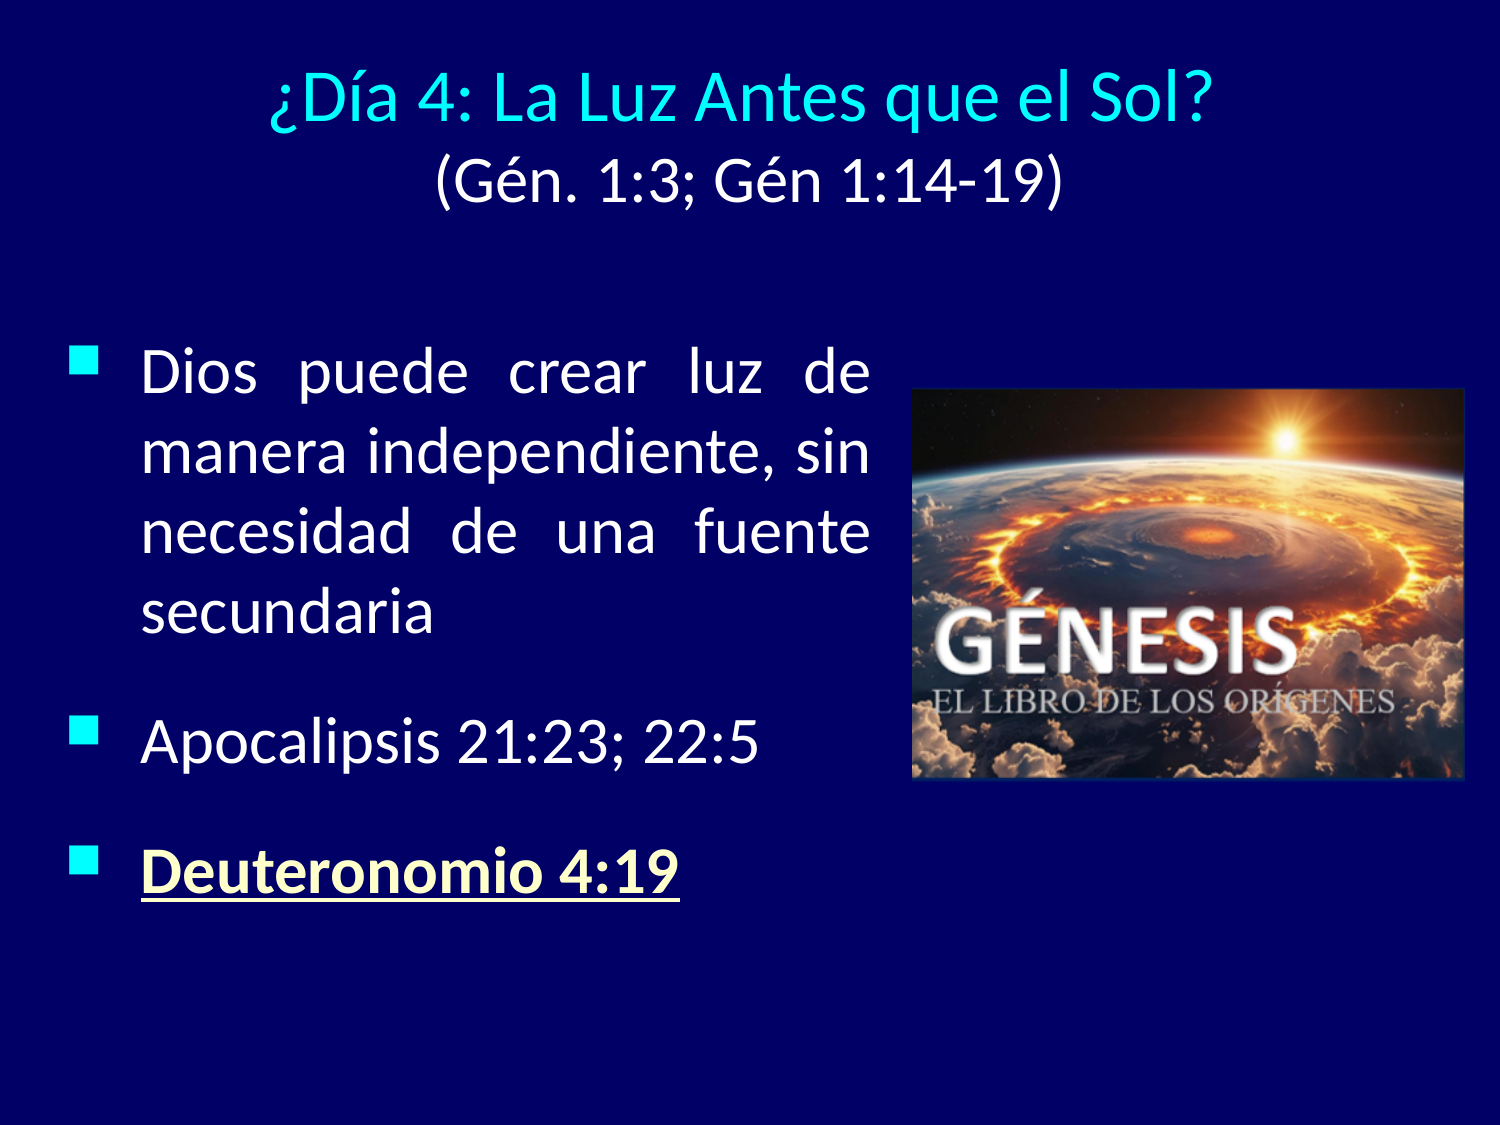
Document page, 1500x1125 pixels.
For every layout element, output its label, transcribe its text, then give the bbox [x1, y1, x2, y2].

title ¿Día 4: La Luz Antes que el Sol? (Gén. 1:3; Gén 1:14-19) [112, 37, 1388, 225]
list Dios puede crear luz de manera independiente, sin necesidad de una fuente secundaria Apocalipsis 21:23; 22:5 Deuteronomio 4:19 [49, 318, 888, 851]
picture [912, 386, 1465, 782]
